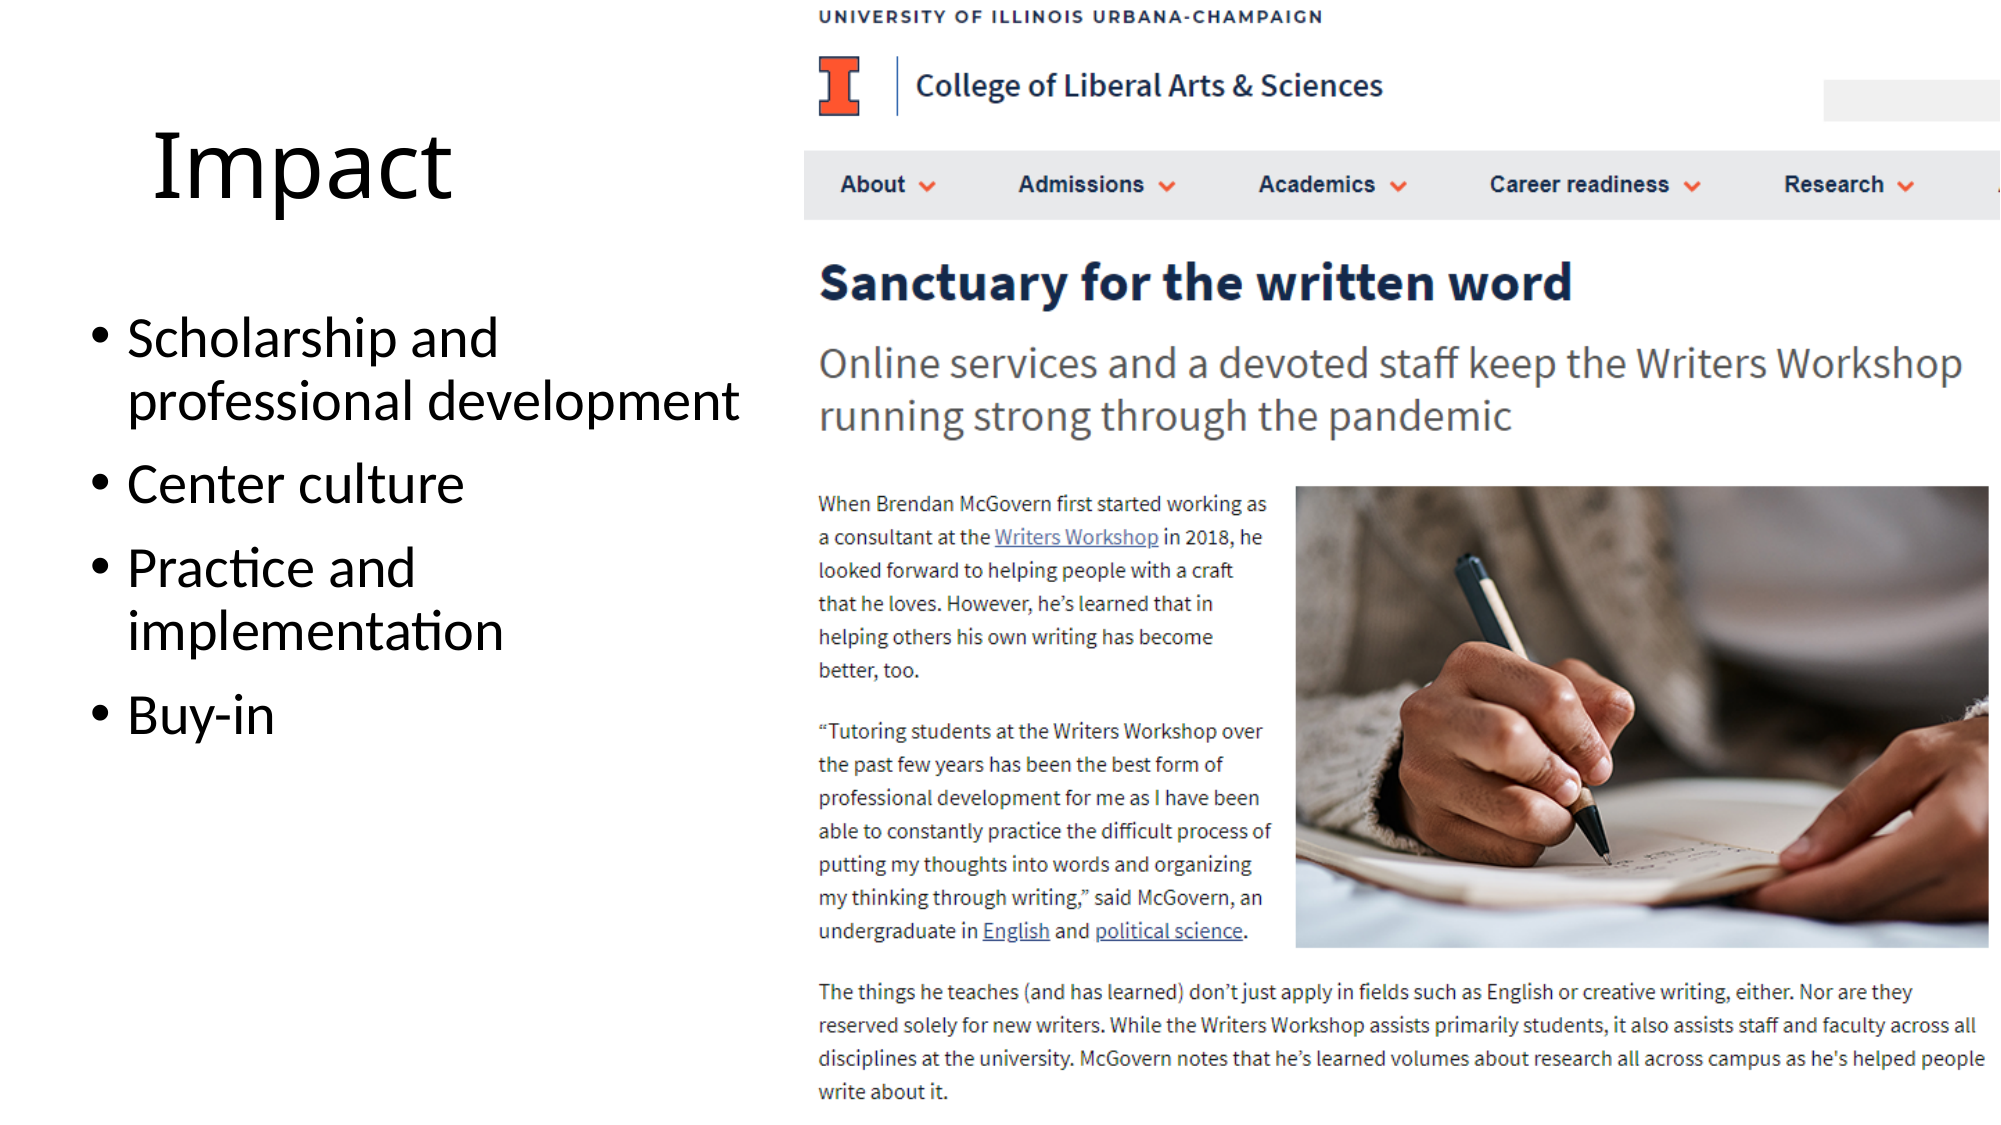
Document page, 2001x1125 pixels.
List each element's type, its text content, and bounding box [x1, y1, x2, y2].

list Scholarship and professional development Center culture Practice and implementation Buy-in [75, 299, 770, 1014]
picture [804, 1, 2000, 1125]
title Impact [137, 59, 804, 278]
